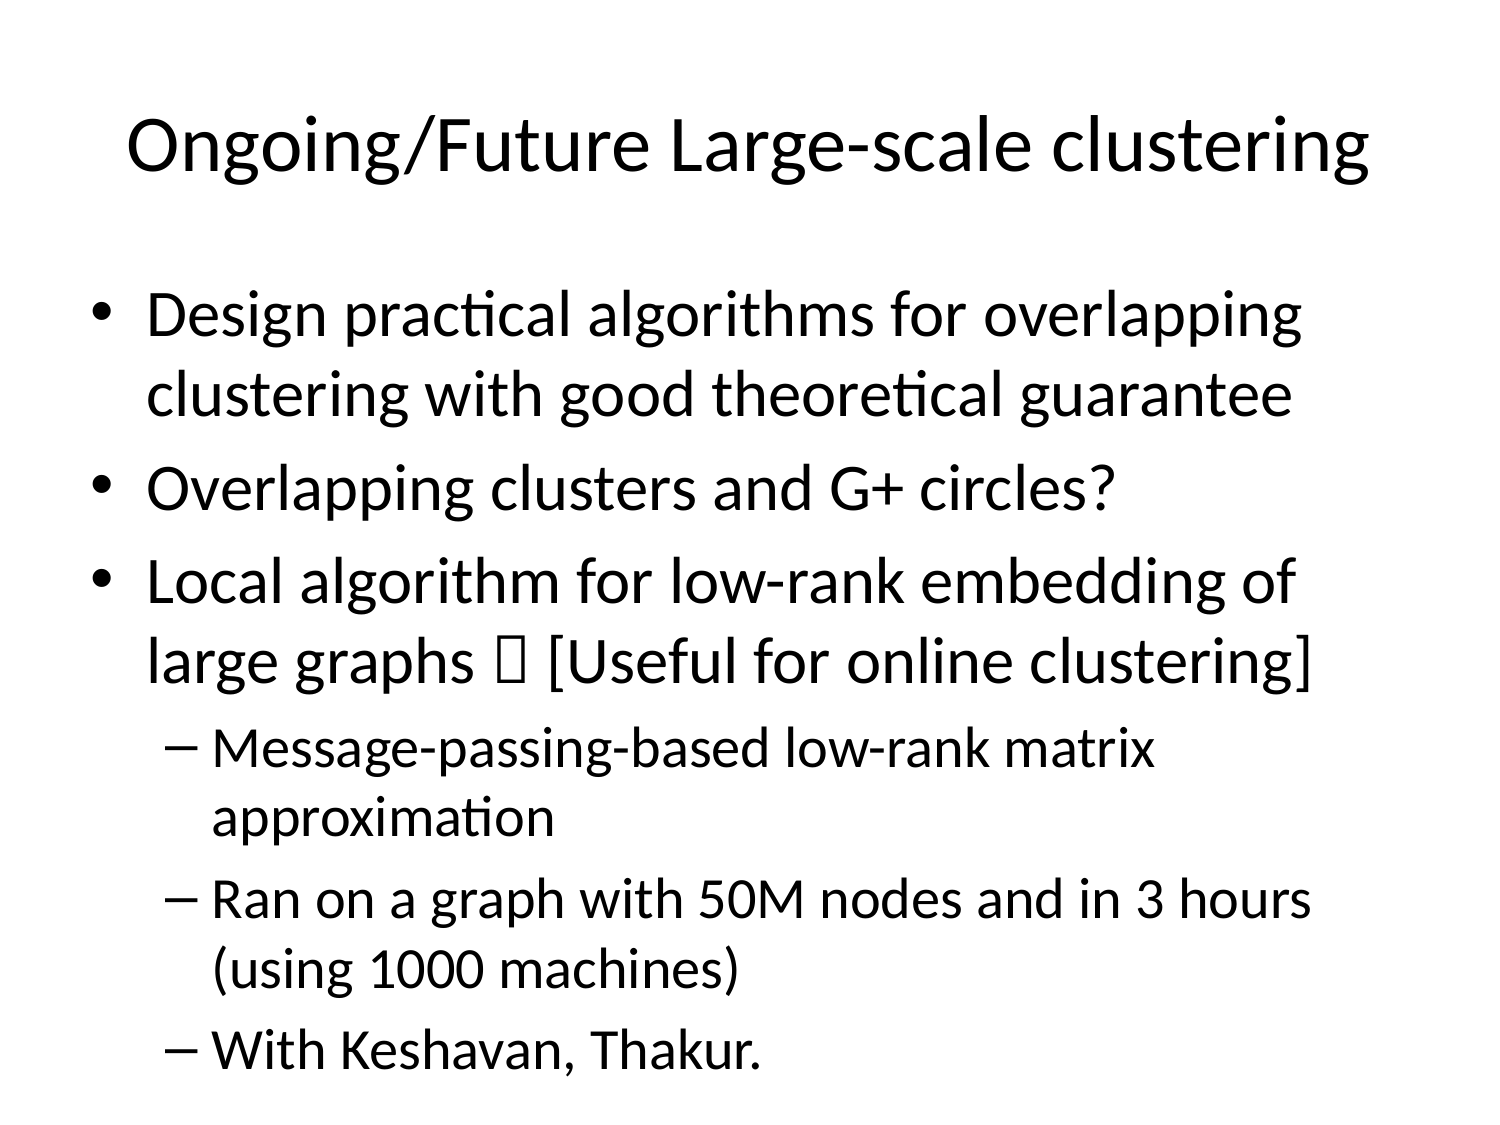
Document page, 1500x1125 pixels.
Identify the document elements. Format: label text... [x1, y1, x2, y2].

title Ongoing/Future Large-scale clustering [75, 45, 1425, 233]
list Design practical algorithms for overlapping clustering with good theoretical guarantee Overlapping clusters and G+ circles? Local algorithm for low-rank embedding of large graphs  [Useful for online clustering] Message-passing-based low-rank matrix approximation Ran on a graph with 50M nodes and in 3 hours (using 1000 machines) With Keshavan, Thakur. [75, 262, 1425, 1125]
